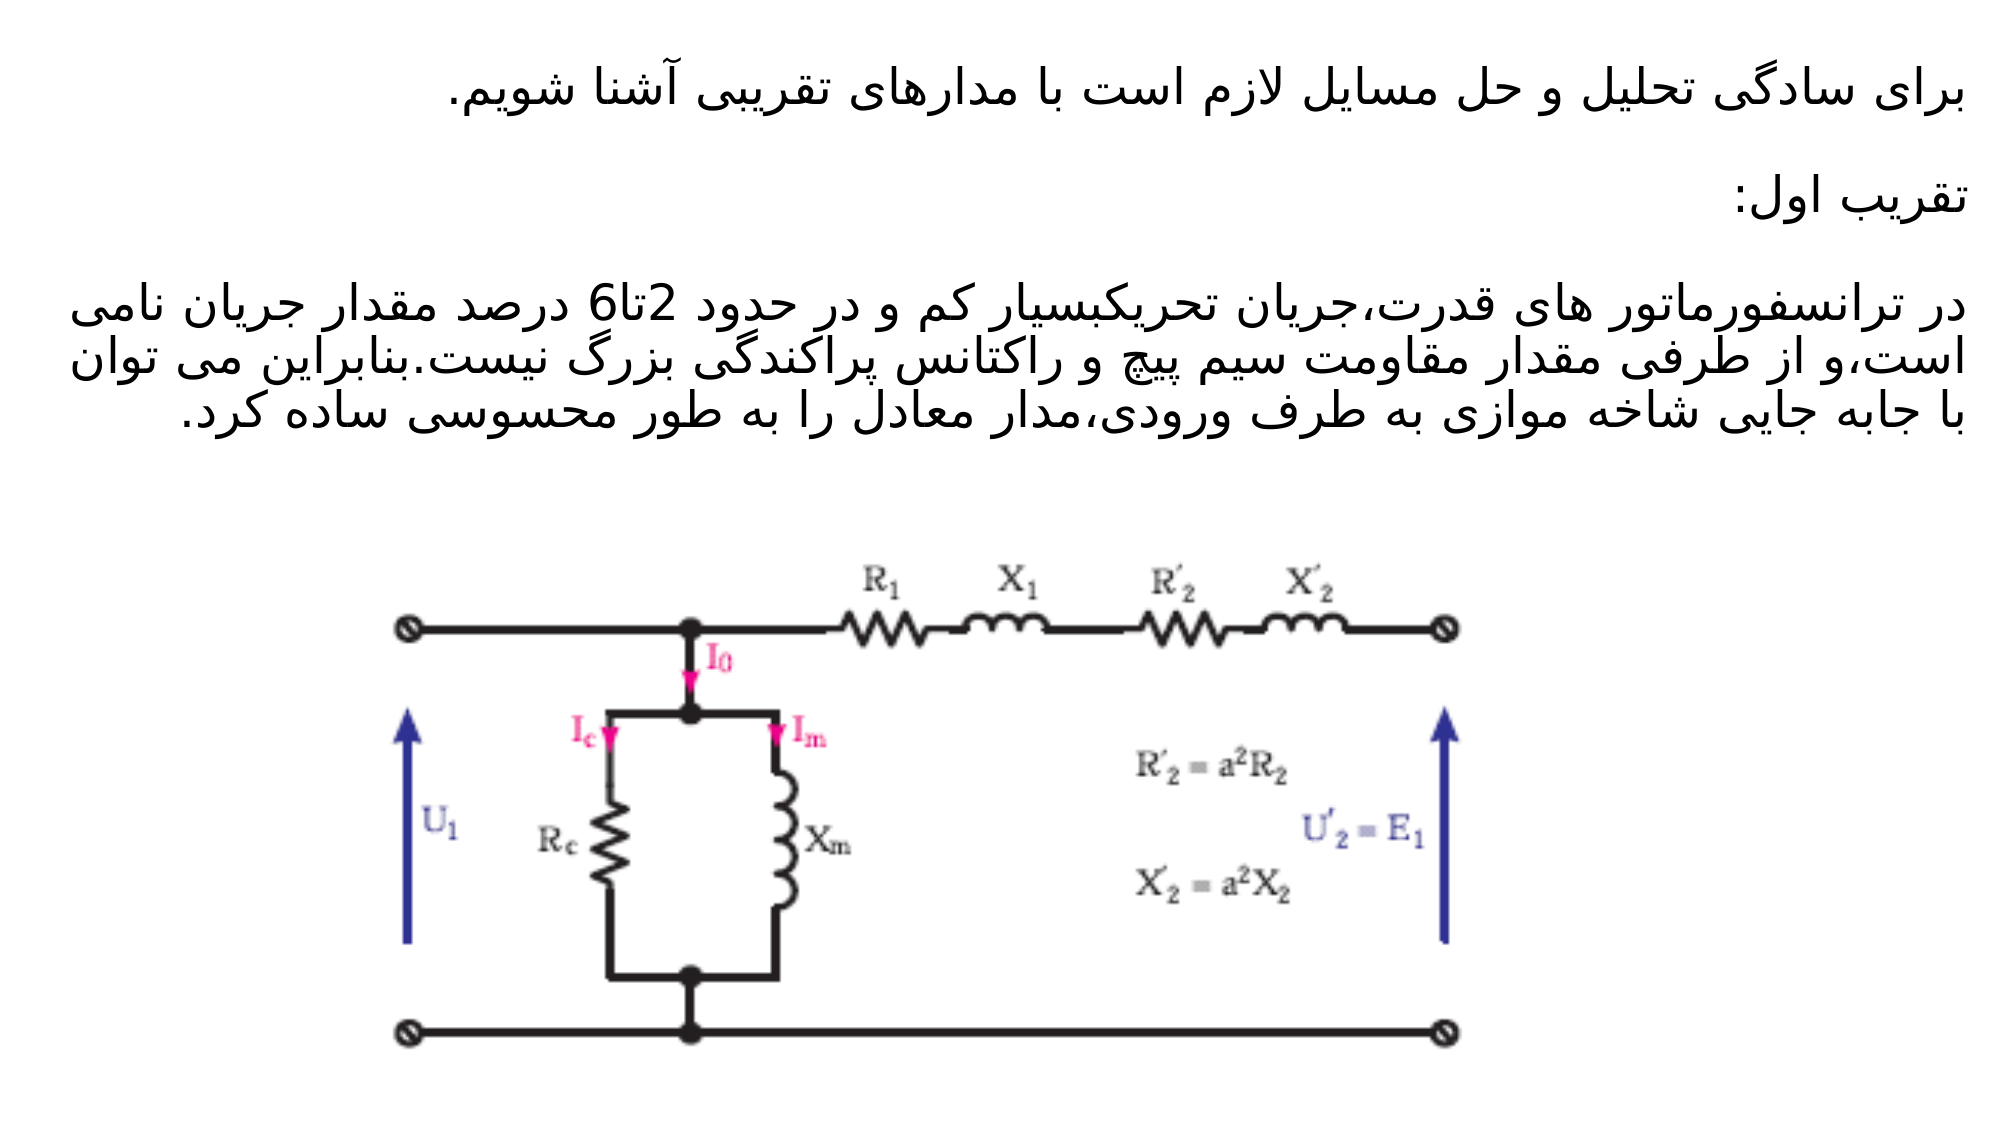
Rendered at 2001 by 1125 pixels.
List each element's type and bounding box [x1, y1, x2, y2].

picture [318, 528, 1542, 1058]
